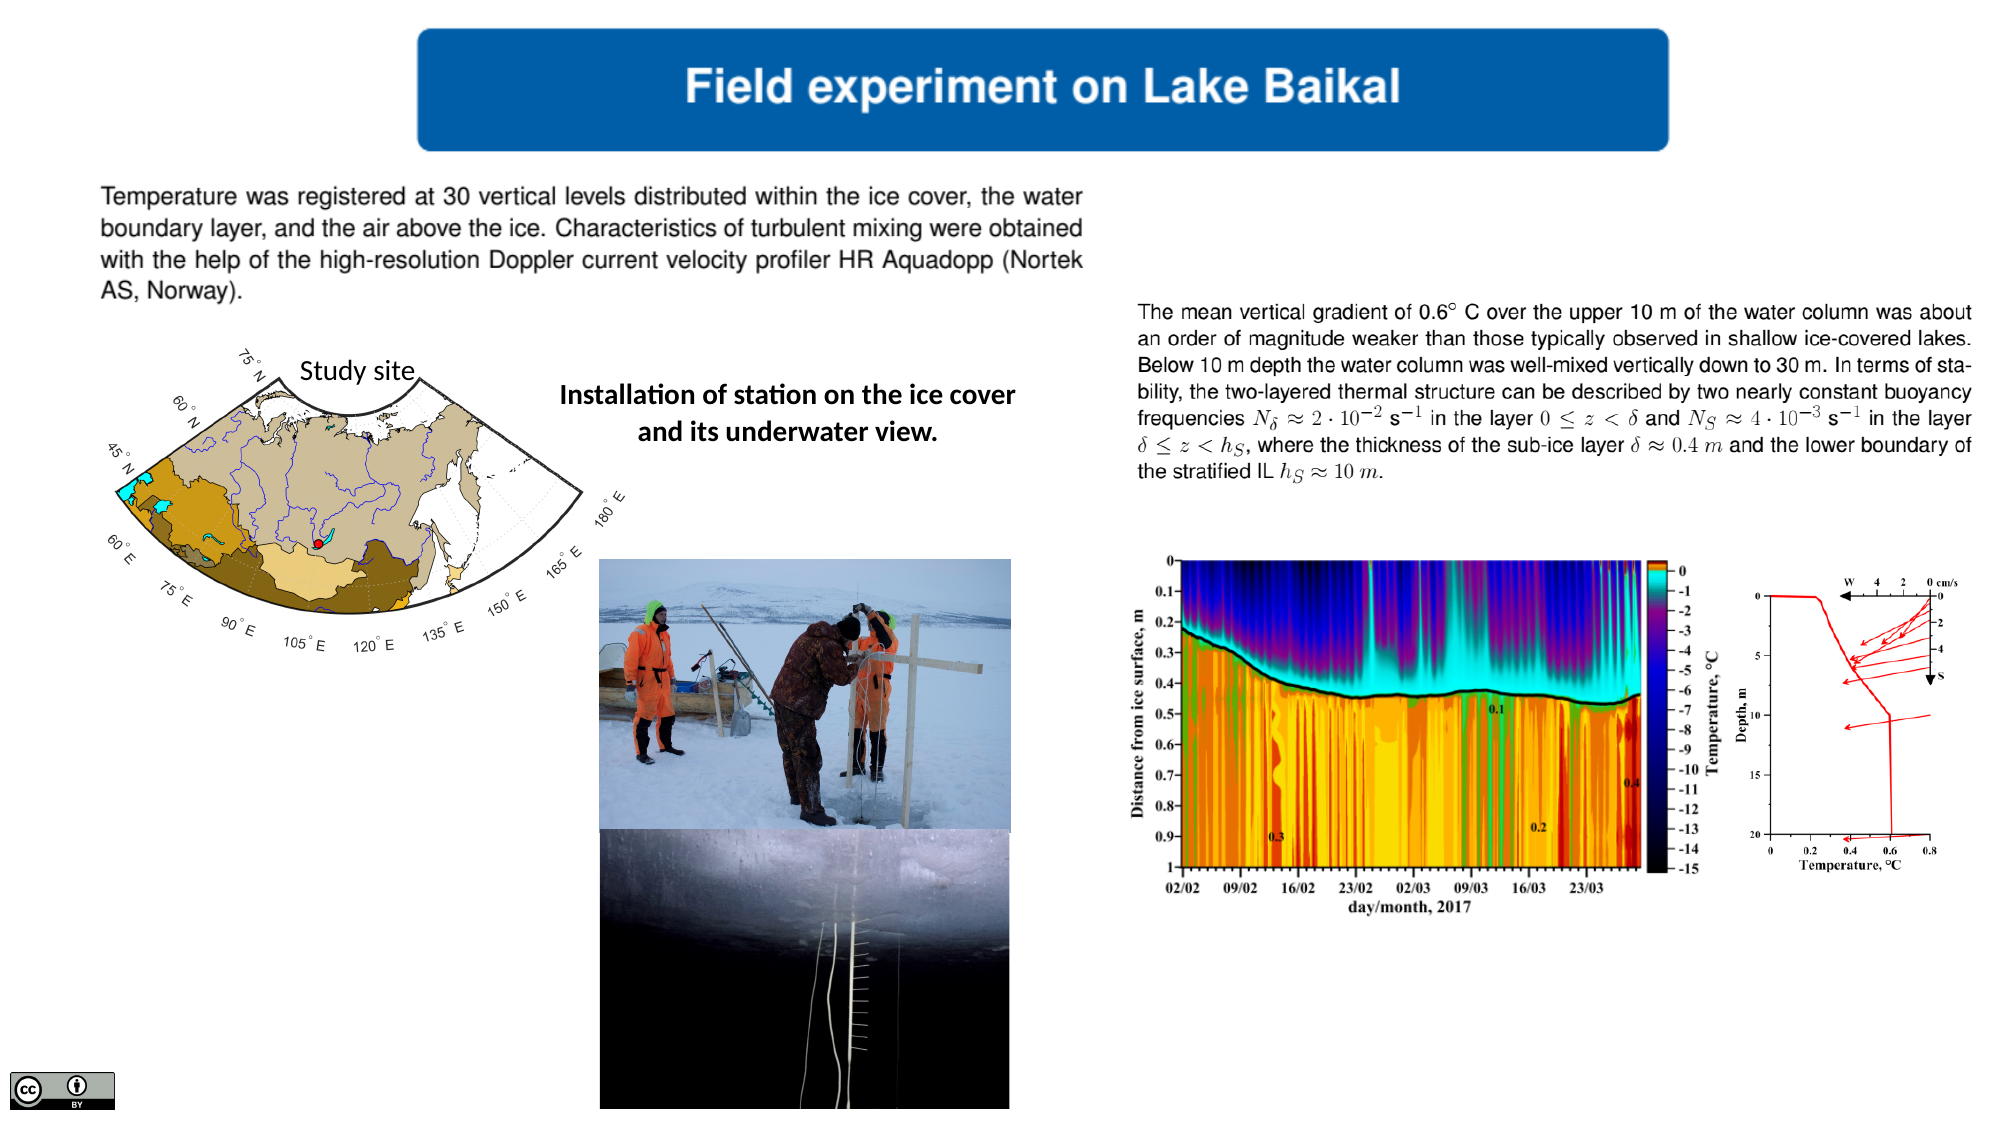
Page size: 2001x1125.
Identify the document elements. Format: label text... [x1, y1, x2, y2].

picture [381, 2, 1687, 172]
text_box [20, 320, 643, 681]
picture [1128, 298, 1979, 484]
picture [1113, 501, 1979, 946]
text_box Installation of station on the ice cover and its underwater view. [643, 365, 1035, 456]
picture [10, 1072, 115, 1110]
picture [80, 175, 1097, 321]
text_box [599, 558, 1011, 1110]
